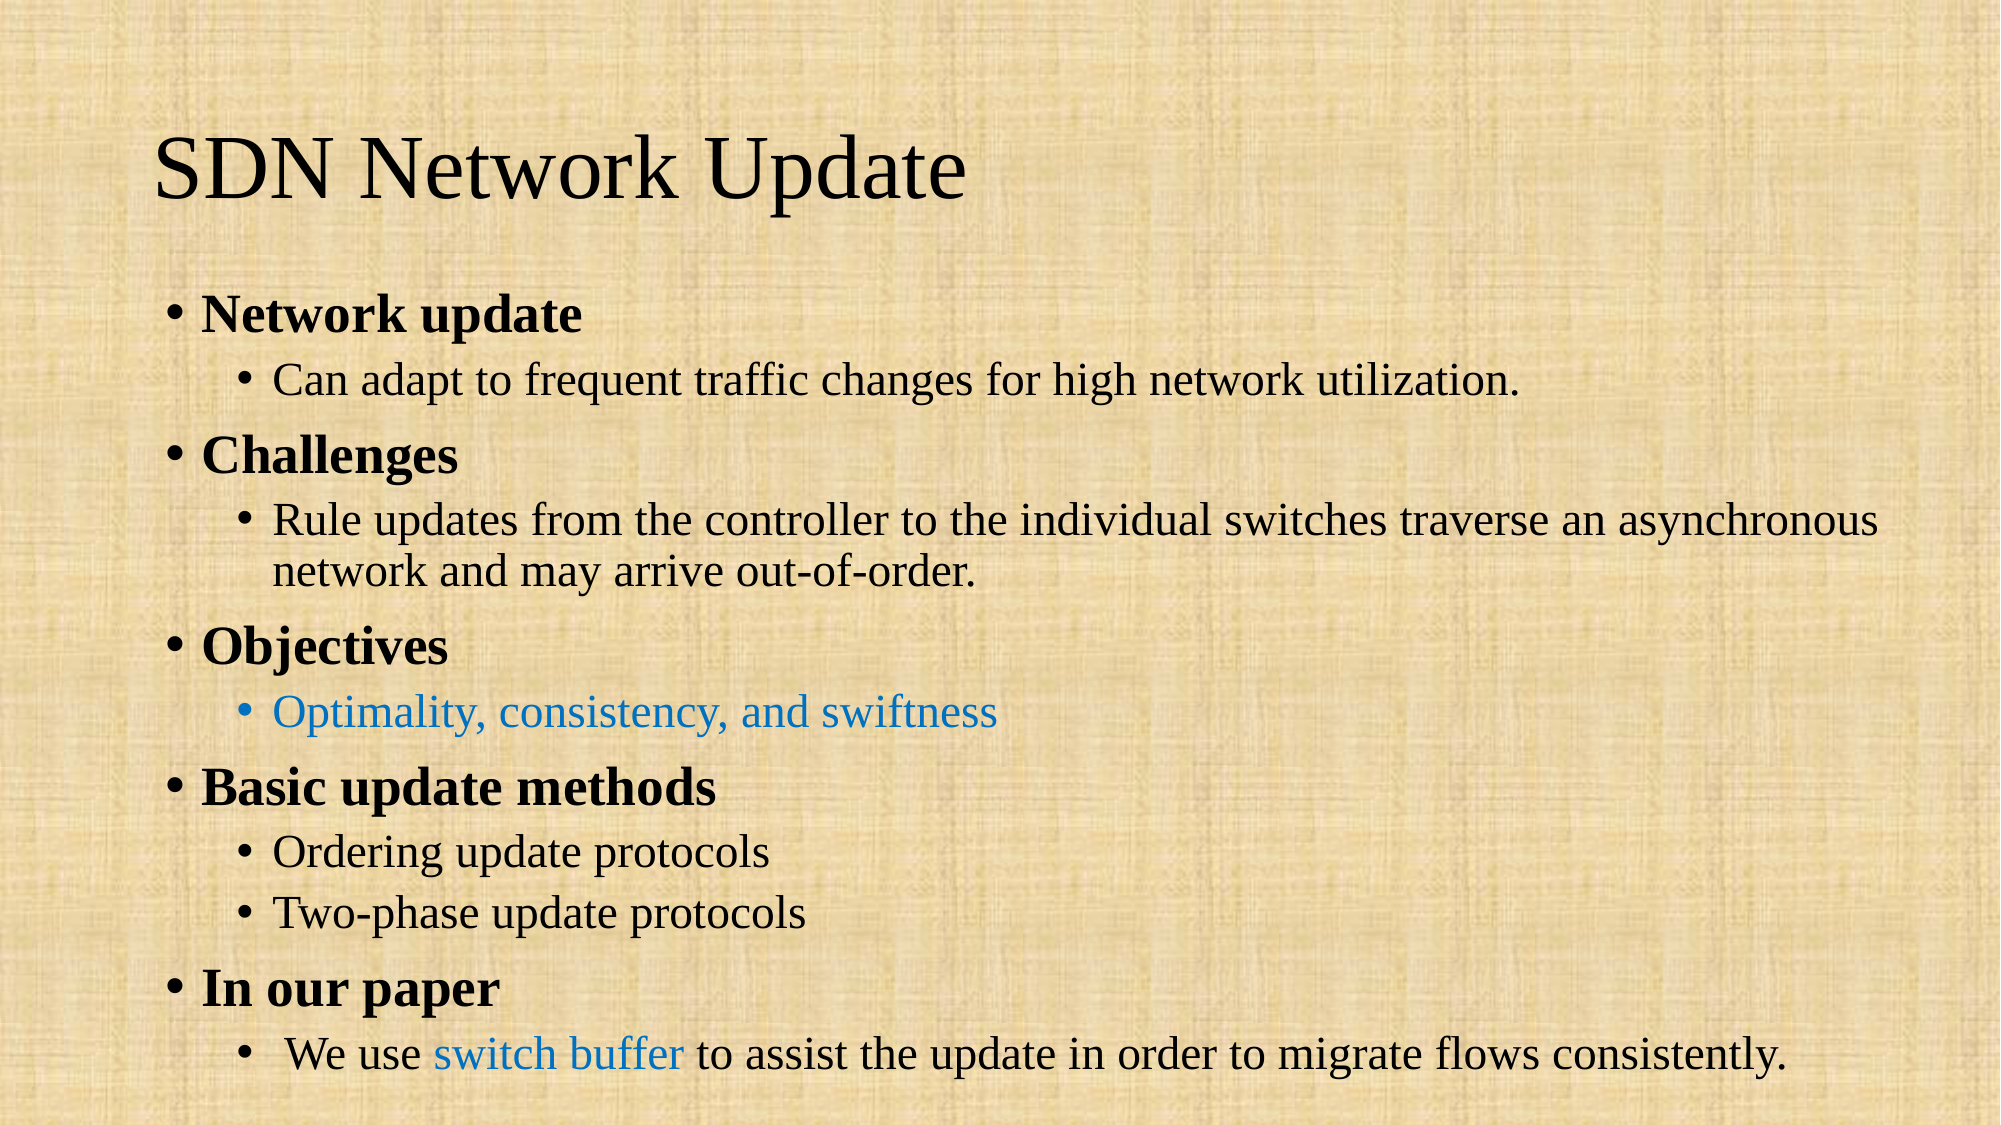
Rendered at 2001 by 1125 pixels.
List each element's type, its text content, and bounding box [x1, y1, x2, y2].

title SDN Network Update [137, 59, 1863, 278]
list Network update Can adapt to frequent traffic changes for high network utilization. Challenges Rule updates from the controller to the individual switches traverse an asynchronous network and may arrive out-of-order. Objectives Optimality, consistency, and swiftness Basic update methods Ordering update protocols Two-phase update protocols In our paper We use switch buffer to assist the update in order to migrate flows consistently. [150, 277, 1915, 1089]
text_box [0, 0, 2000, 1125]
